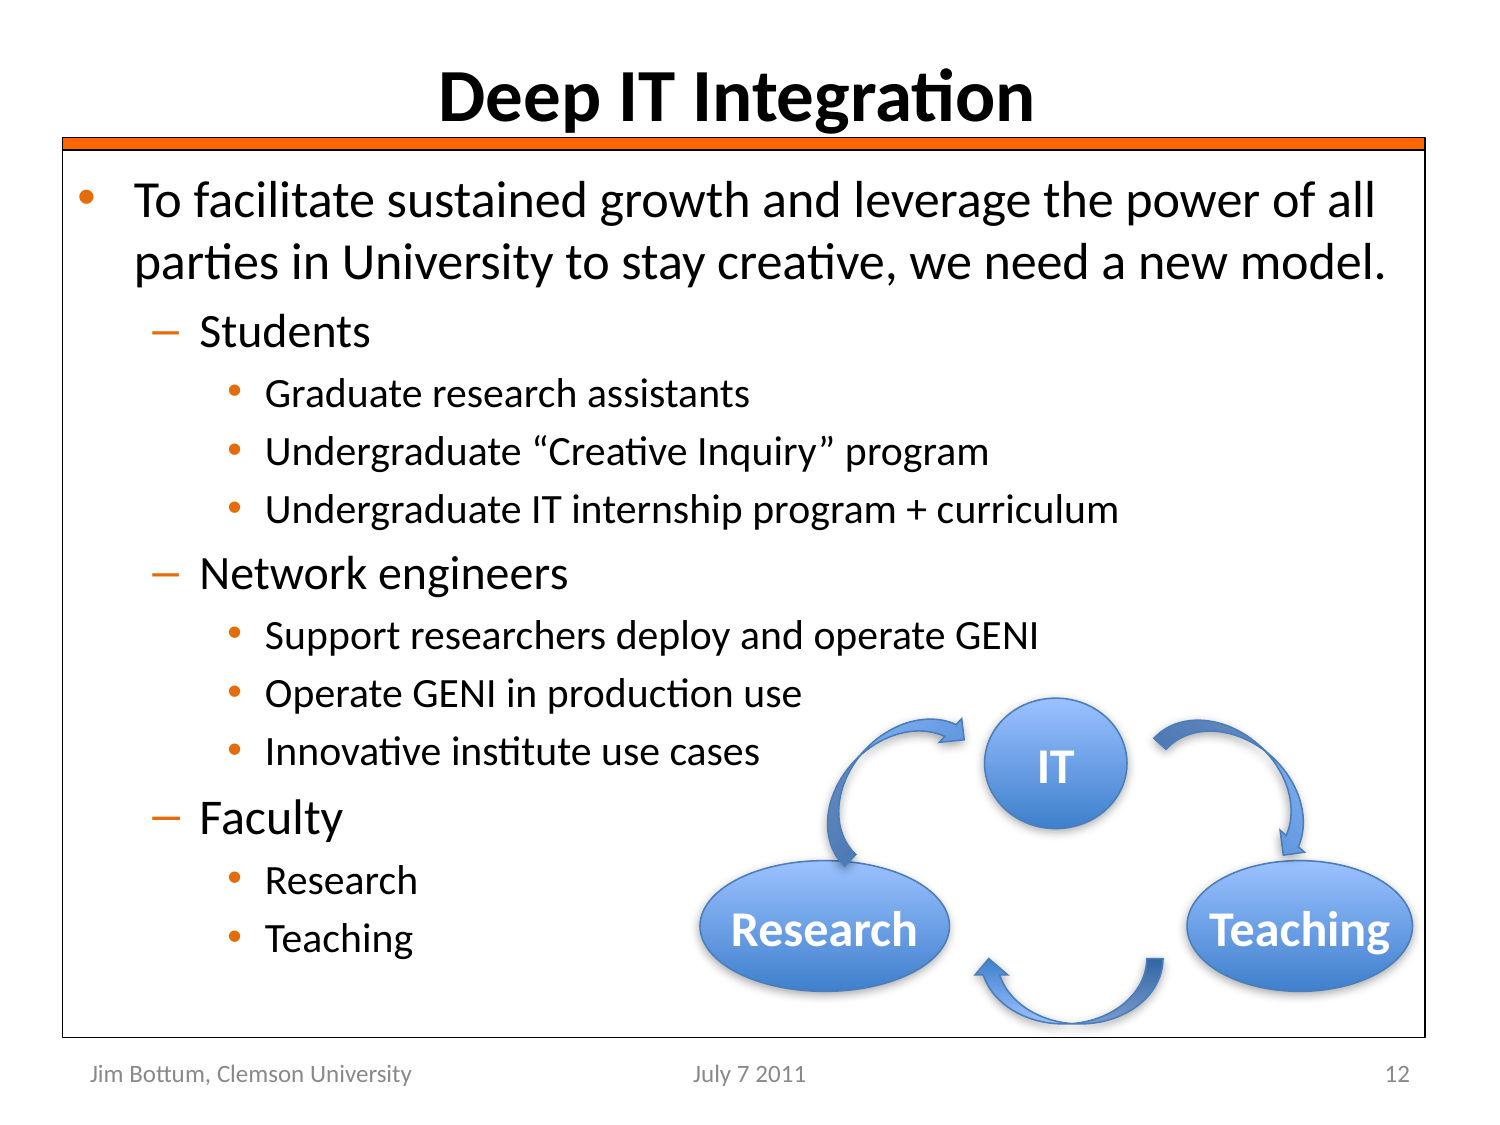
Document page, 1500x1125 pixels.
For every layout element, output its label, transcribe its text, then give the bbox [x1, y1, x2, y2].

footer July 7 2011 [512, 1042, 988, 1103]
slide_number Jim Bottum, Clemson University [75, 1042, 512, 1103]
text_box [699, 687, 1413, 1025]
slide_number 12 [1074, 1042, 1425, 1103]
title Deep IT Integration [62, 45, 1413, 138]
list To facilitate sustained growth and leverage the power of all parties in University to stay creative, we need a new model. Students Graduate research assistants Undergraduate “Creative Inquiry” program Undergraduate IT internship program + curriculum Network engineers Support researchers deploy and operate GENI Operate GENI in production use Innovative institute use cases Faculty Research Teaching [62, 157, 1450, 988]
